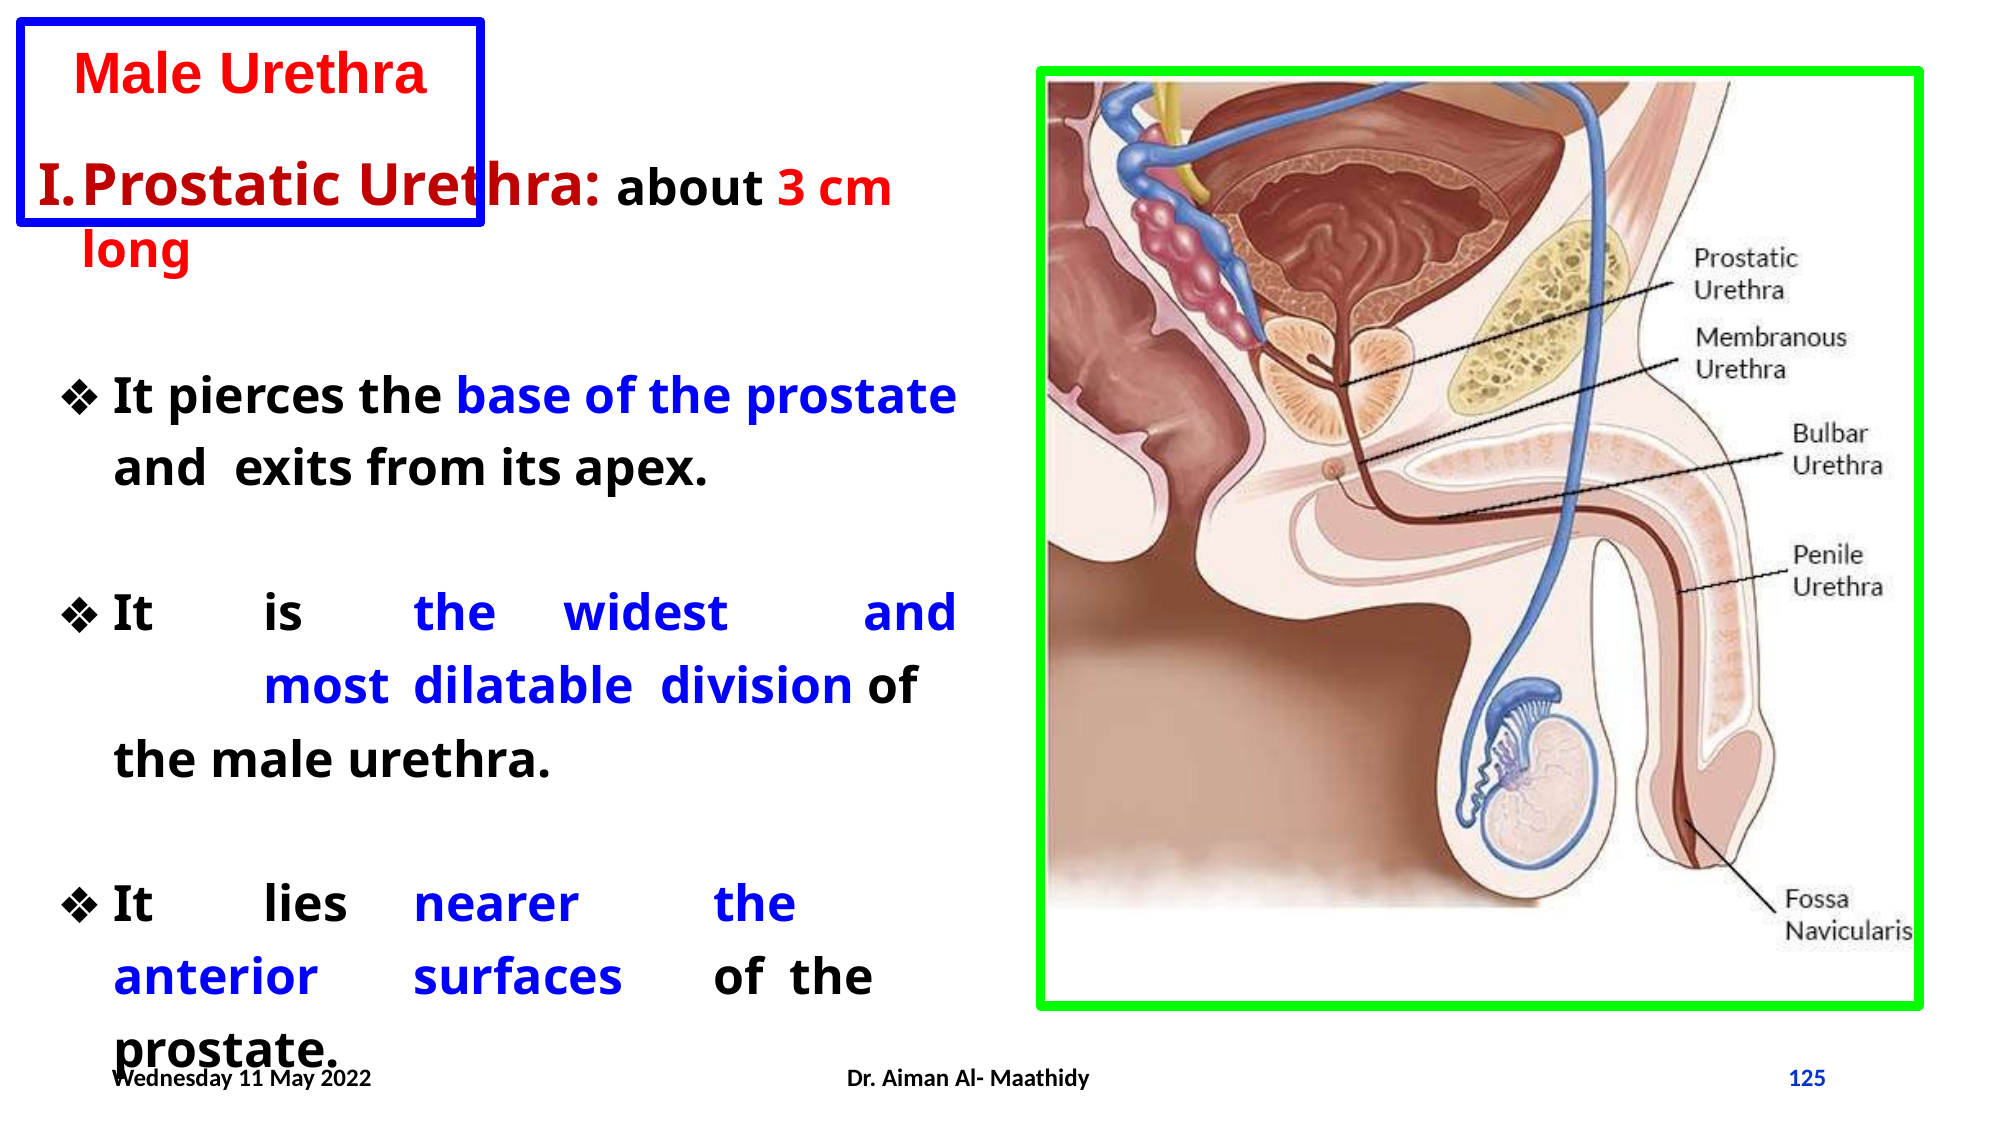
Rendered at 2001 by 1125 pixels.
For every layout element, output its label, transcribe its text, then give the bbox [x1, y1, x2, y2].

slide_number 125 [1782, 1060, 1833, 1125]
text_box Prostatic Urethra: about 3 cm long It pierces the base of the prostate and exits from its apex. It is the widest and most dilatable division of the male urethra. It lies nearer the anterior surfaces of the prostate. [36, 144, 968, 1078]
title Male Urethra [20, 21, 481, 223]
text_box Wednesday 11 May 2022 [109, 1060, 373, 1092]
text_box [1039, 70, 1920, 1006]
text_box Dr. Aiman Al- Maathidy [845, 1060, 1093, 1092]
